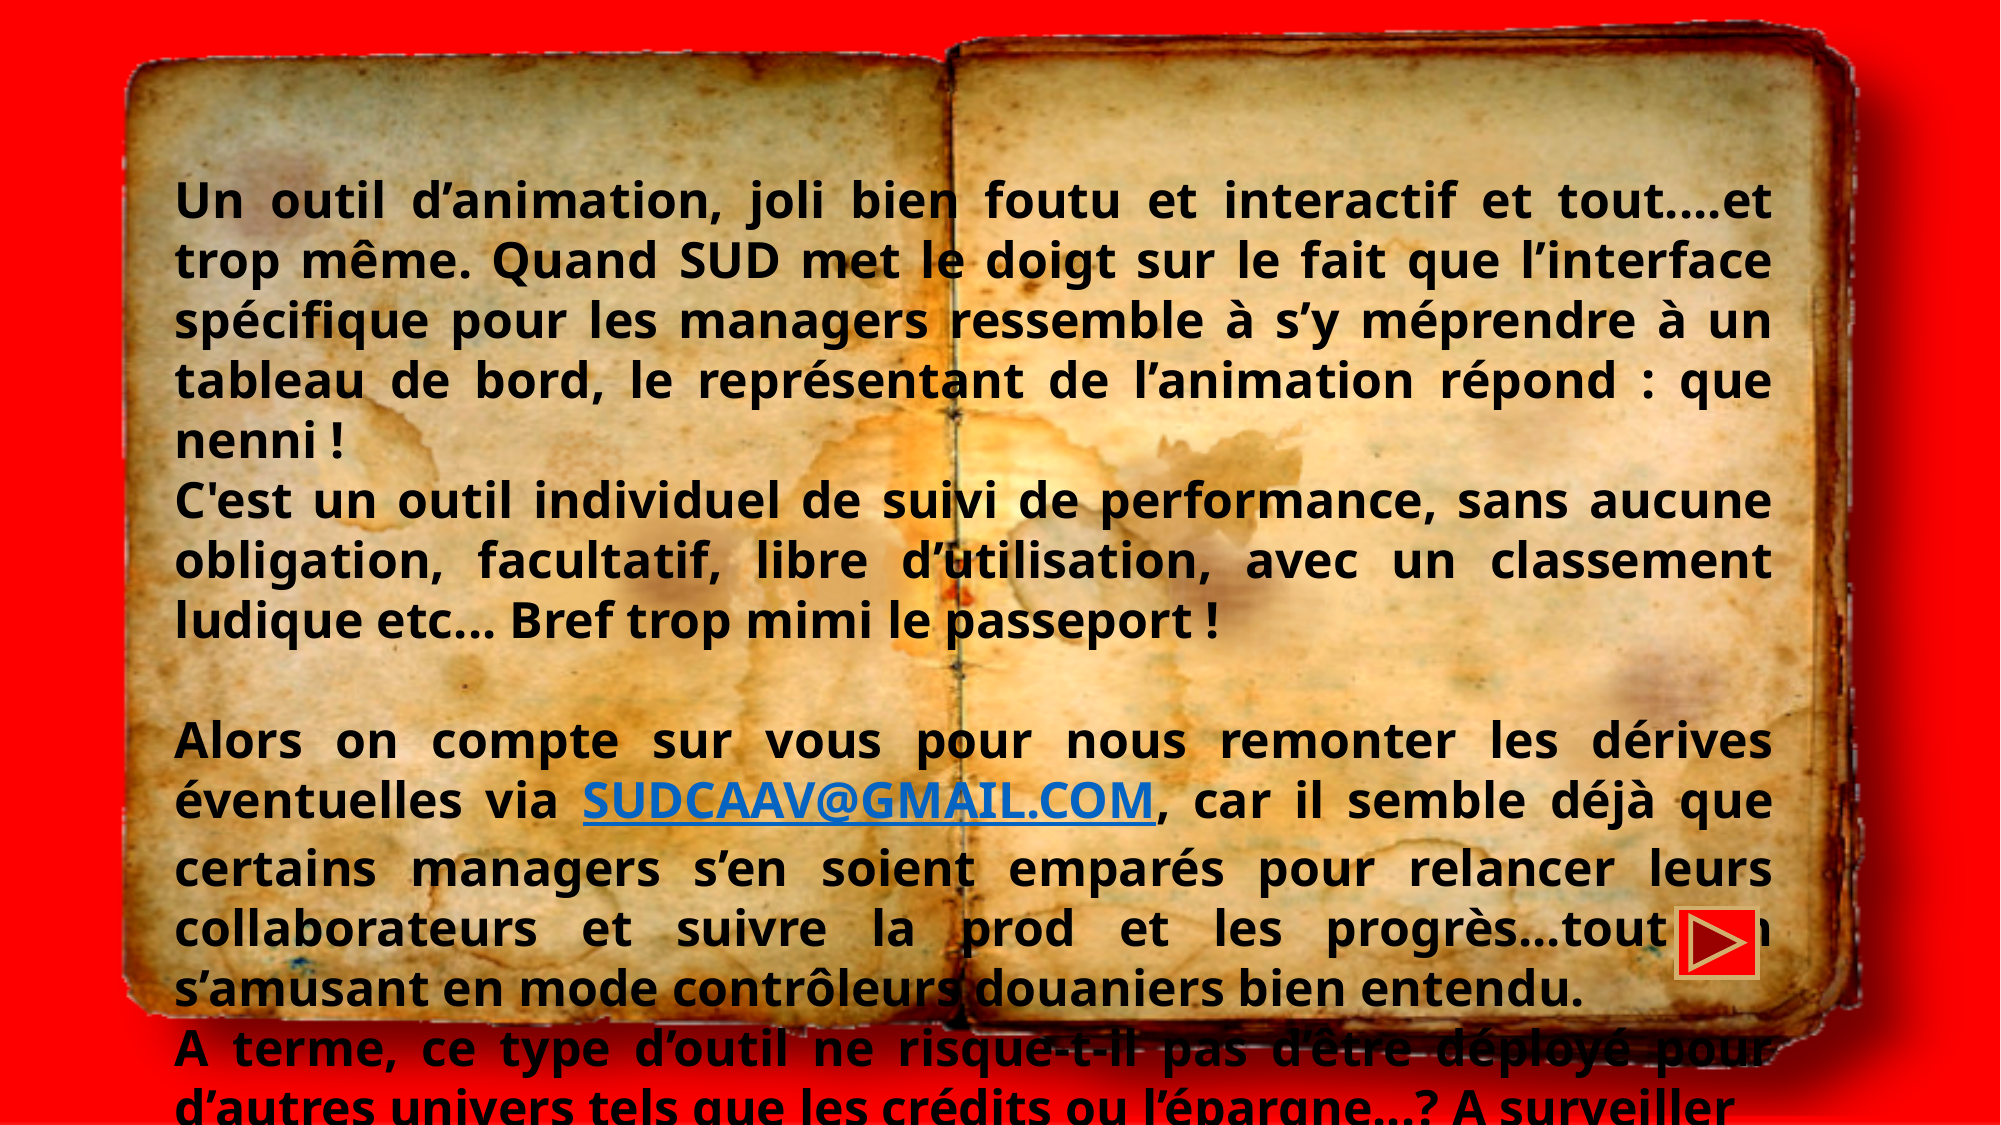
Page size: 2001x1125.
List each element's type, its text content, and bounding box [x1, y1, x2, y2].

picture [0, 0, 2001, 1125]
text_box [1675, 907, 1758, 978]
text_box Un outil d’animation, joli bien foutu et interactif et tout....et trop même. Quand SUD met le doigt sur le fait que l’interface spécifique pour les managers ressemble à s’y méprendre à un tableau de bord, le représentant de l’animation répond : que nenni ! C'est un outil individuel de suivi de performance, sans aucune obligation, facultatif, libre d’utilisation, avec un classement ludique etc... Bref trop mimi le passeport ! Alors on compte sur vous pour nous remonter les dérives éventuelles via SUDCAAV@GMAIL.COM, car il semble déjà que certains managers s’en soient emparés pour relancer leurs collaborateurs et suivre la prod et les progrès...tout en s’amusant en mode contrôleurs douaniers bien entendu. A terme, ce type d’outil ne risque-t-il pas d’être déployé pour d’autres univers tels que les crédits ou l’épargne...? A surveiller [159, 161, 1789, 1125]
